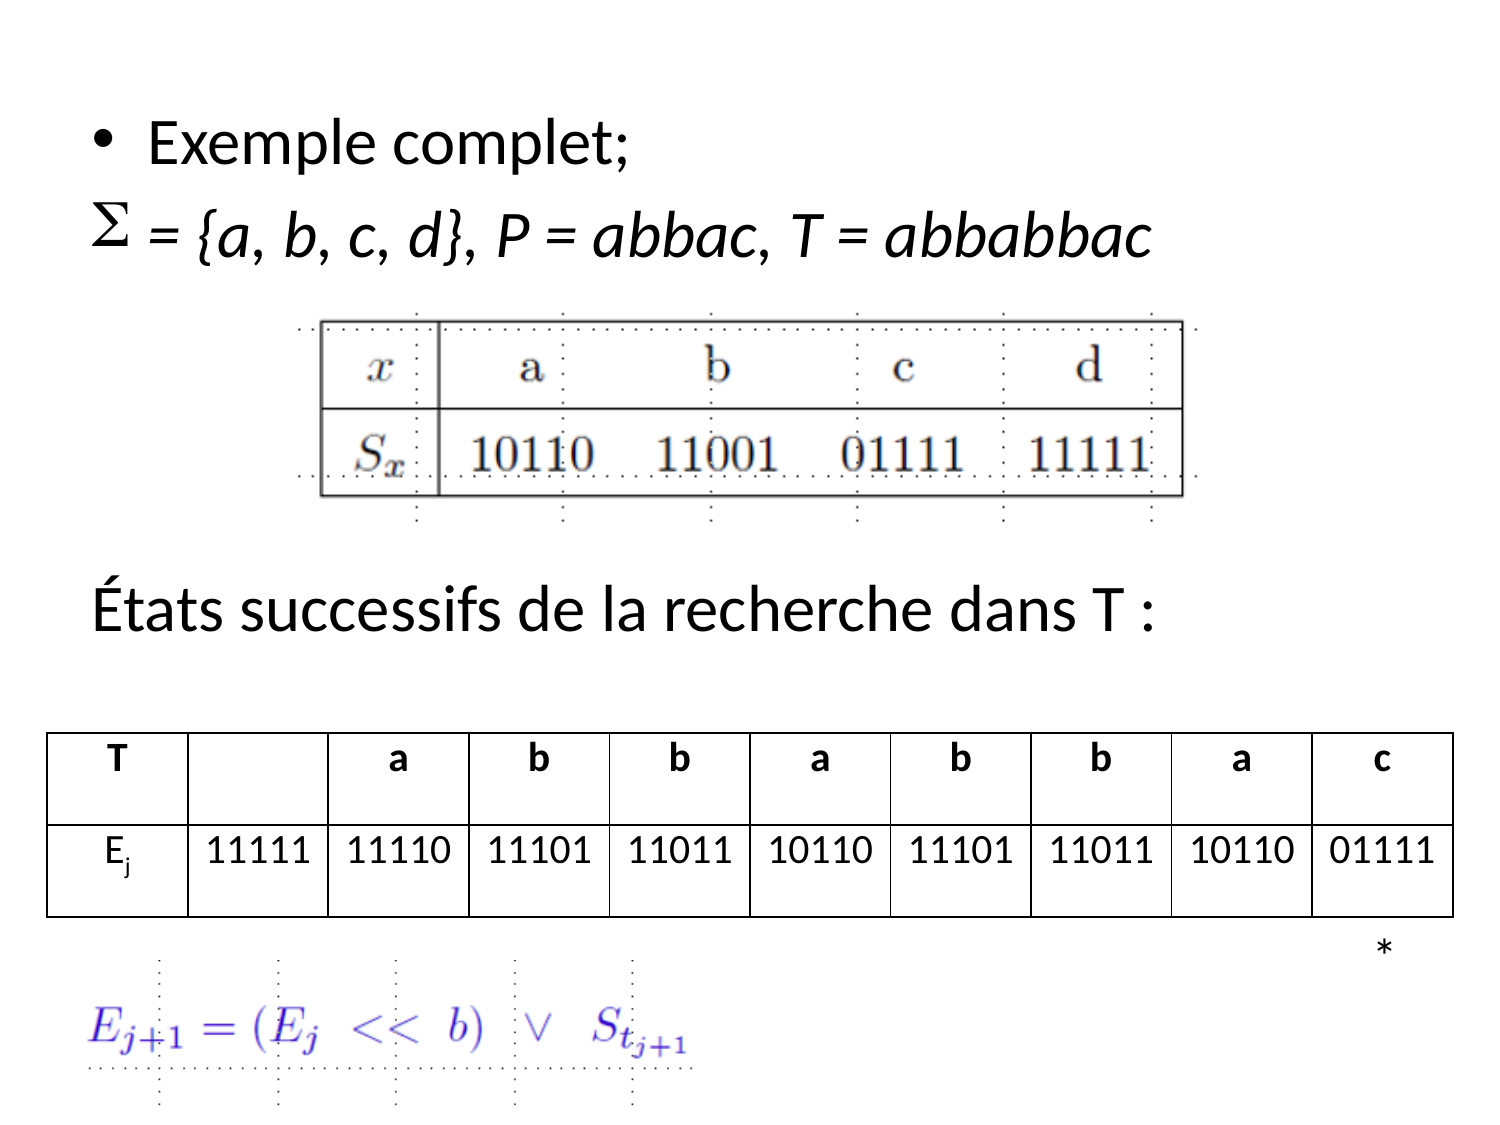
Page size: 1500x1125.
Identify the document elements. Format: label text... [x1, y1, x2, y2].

list Exemple complet; = {a, b, c, d}, P = abbac, T = abbabbac États successifs de la recherche dans T : [76, 90, 1425, 693]
picture [79, 960, 703, 1110]
text_box * [1357, 917, 1425, 993]
table_header c [1313, 734, 1452, 824]
table_header a [1172, 734, 1311, 824]
table_header b [610, 734, 749, 824]
table_header a [329, 734, 468, 824]
table_cell 01111 [1313, 826, 1452, 916]
table_cell Ej [48, 826, 187, 916]
table_header [189, 734, 327, 824]
table_header b [1032, 734, 1171, 824]
table_cell 10110 [751, 826, 890, 916]
table_cell 10110 [1172, 826, 1311, 916]
table_cell 11011 [1032, 826, 1171, 916]
table_cell 11111 [189, 826, 327, 916]
table_cell 11101 [891, 826, 1030, 916]
table_header T [48, 734, 187, 824]
table_cell 11011 [610, 826, 749, 916]
table_cell 11101 [470, 826, 609, 916]
table_cell 11110 [329, 826, 468, 916]
table_header b [470, 734, 609, 824]
table_header b [891, 734, 1030, 824]
picture [294, 302, 1205, 525]
table_header a [751, 734, 890, 824]
